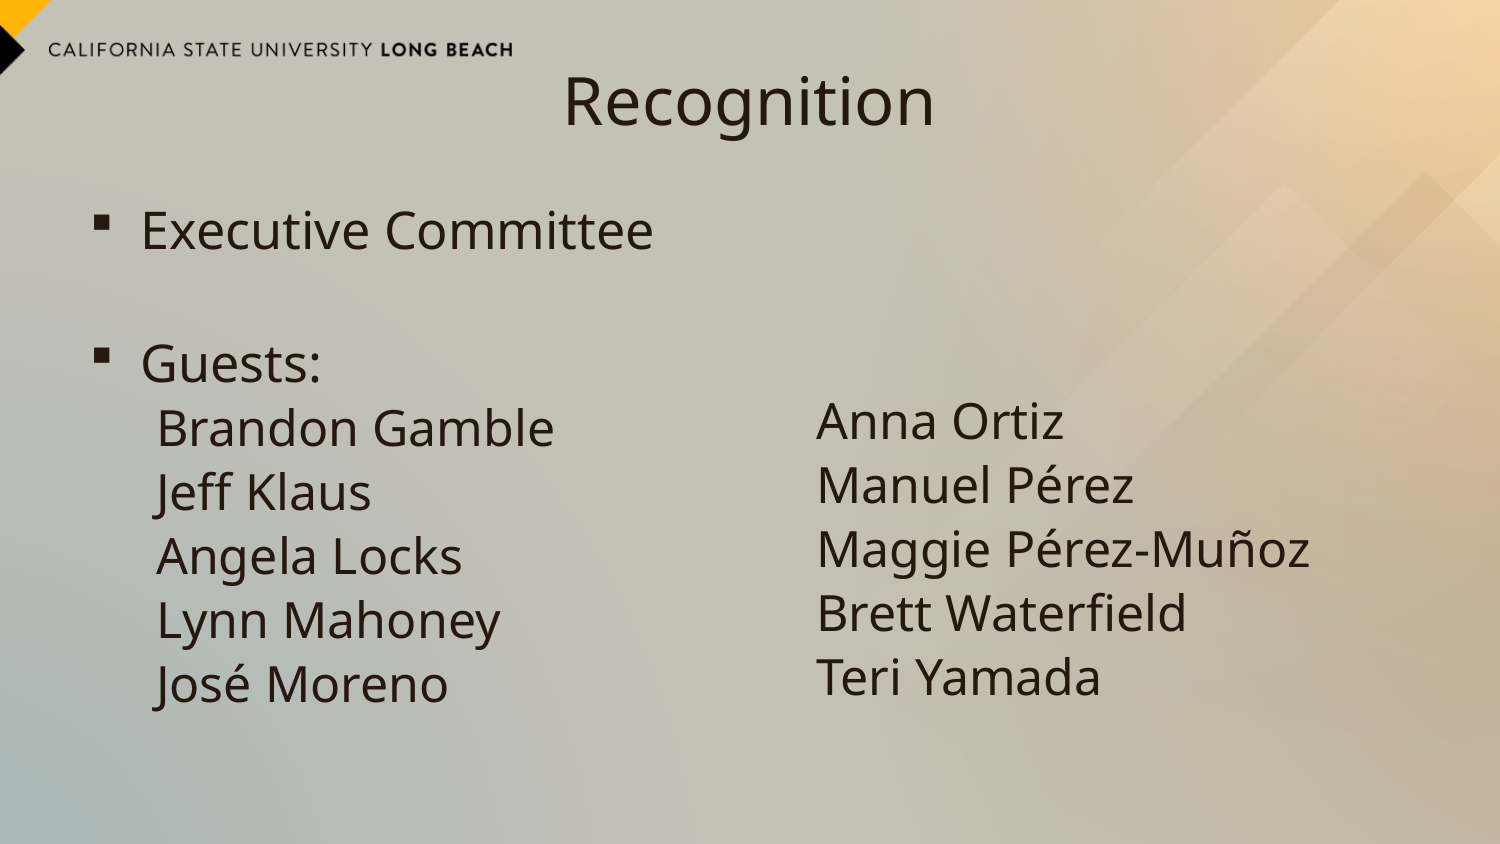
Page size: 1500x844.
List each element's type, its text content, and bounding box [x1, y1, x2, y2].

list Executive Committee Guests: Brandon Gamble Jeff Klaus Angela Locks Lynn Mahoney José Moreno Anna Ortiz Manuel Pérez Maggie Pérez-Muñoz Brett Waterfield Teri Yamada [75, 196, 1425, 754]
picture [0, 0, 1500, 844]
title Recognition [75, 60, 1425, 175]
